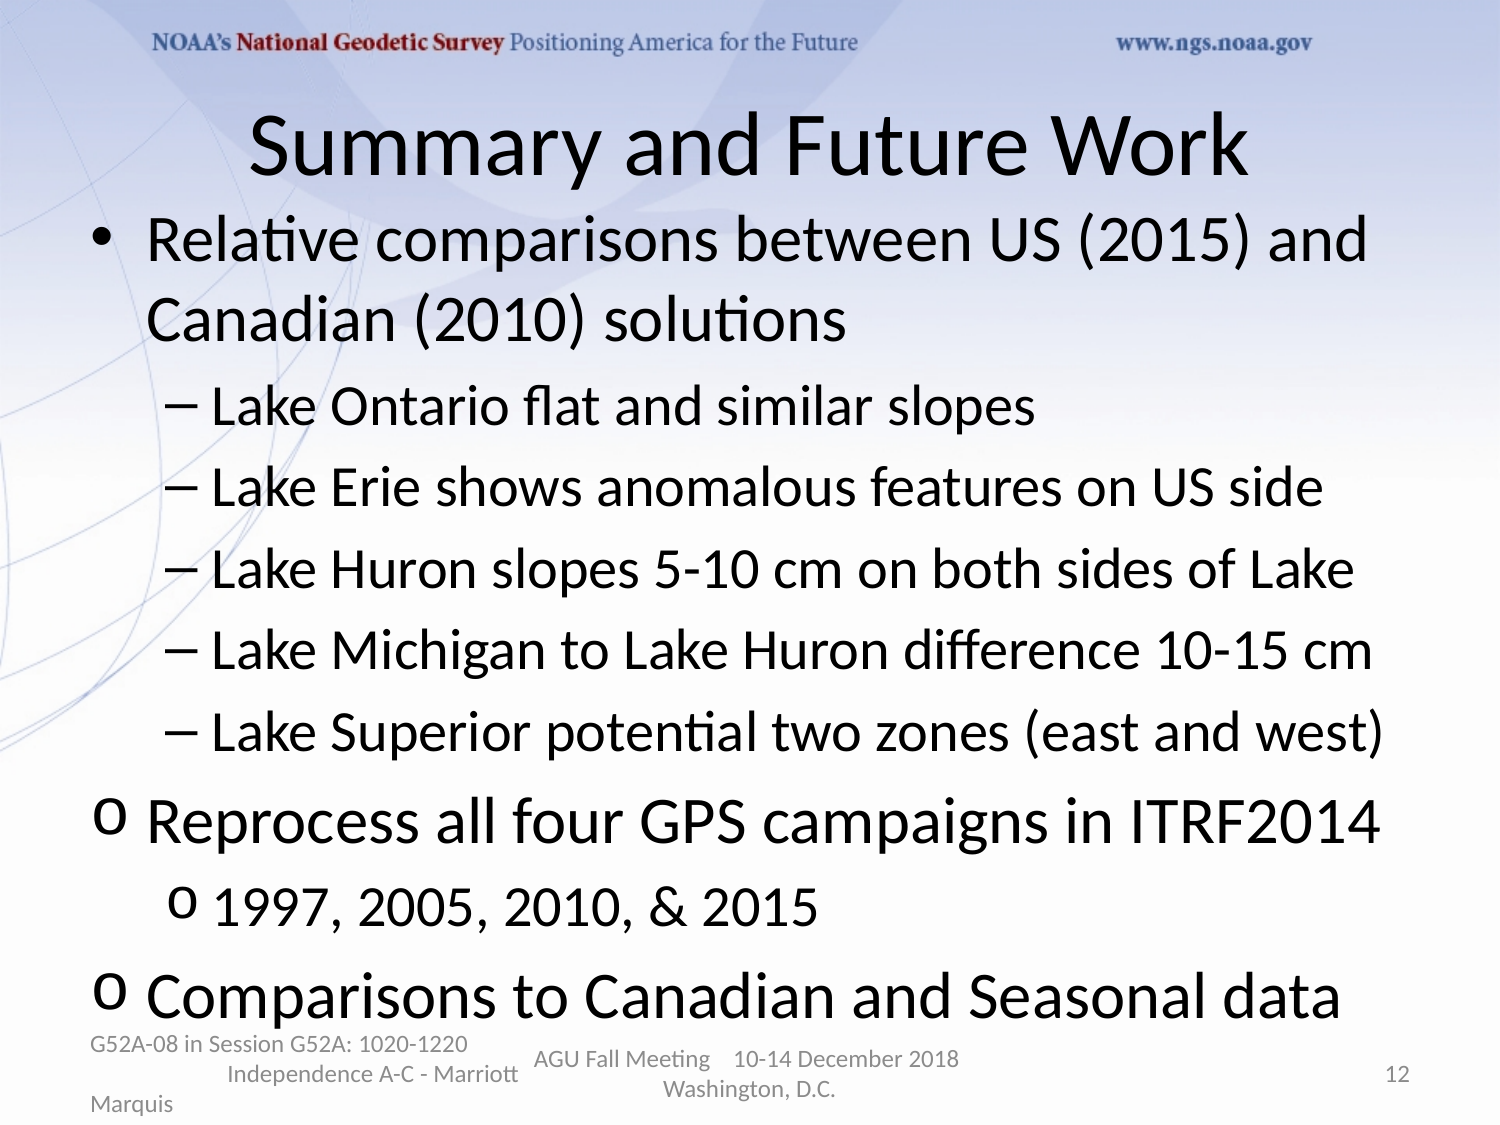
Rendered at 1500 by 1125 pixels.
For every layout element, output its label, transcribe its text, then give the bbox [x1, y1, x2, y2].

slide_number 12 [1074, 1042, 1425, 1103]
footer AGU Fall Meeting 10-14 December 2018 Washington, D.C. [512, 1042, 988, 1103]
picture [0, 0, 1500, 1125]
title Summary and Future Work [75, 45, 1425, 187]
slide_number G52A-08 in Session G52A: 1020-1220 Independence A-C - Marriott Marquis [75, 1042, 512, 1103]
list Relative comparisons between US (2015) and Canadian (2010) solutions Lake Ontario flat and similar slopes Lake Erie shows anomalous features on US side Lake Huron slopes 5-10 cm on both sides of Lake Lake Michigan to Lake Huron difference 10-15 cm Lake Superior potential two zones (east and west) Reprocess all four GPS campaigns in ITRF2014 1997, 2005, 2010, & 2015 Comparisons to Canadian and Seasonal data [75, 187, 1425, 1013]
